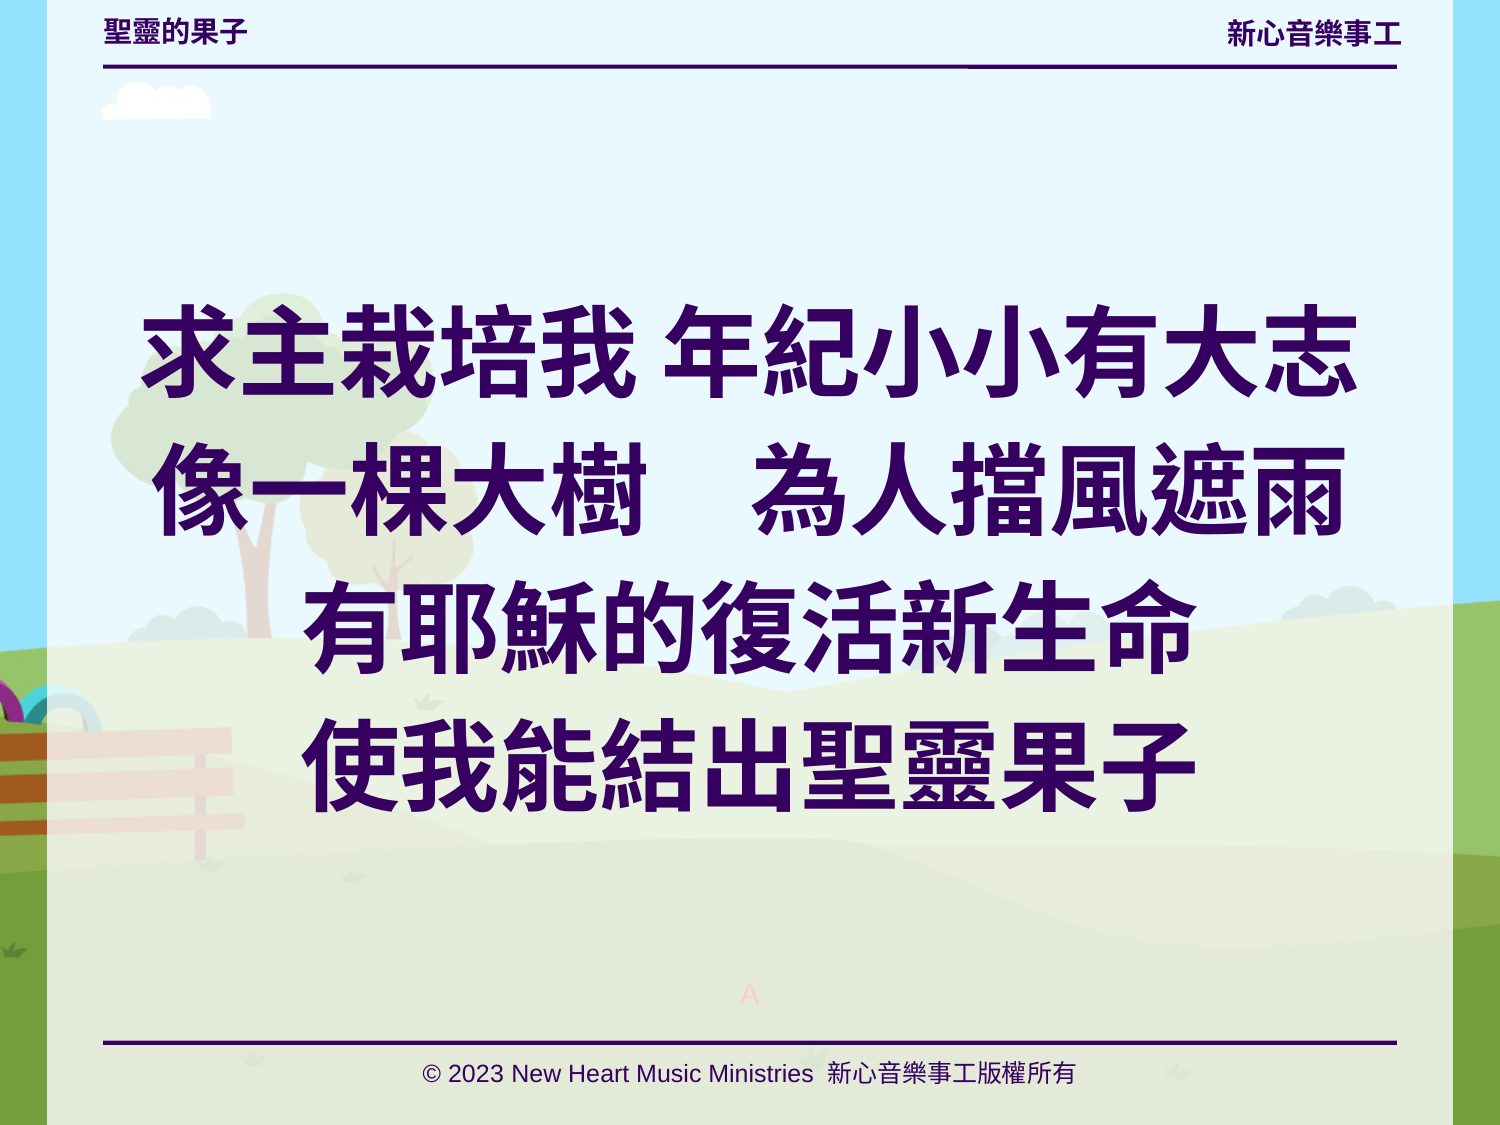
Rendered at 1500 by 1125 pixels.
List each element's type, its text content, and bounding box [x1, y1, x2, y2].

footer © 2023 New Heart Music Ministries 新心音樂事工版權所有 [103, 1042, 1397, 1103]
text_box A [103, 968, 1397, 1018]
picture [0, 0, 47, 1125]
list 求主栽培我 年紀小小有大志 像一棵大樹 為人擋風遮雨 有耶穌的復活新生命 使我能結出聖靈果子 [103, 81, 1397, 968]
picture [1453, 0, 1500, 1125]
title 聖靈的果子 [103, 6, 1113, 59]
